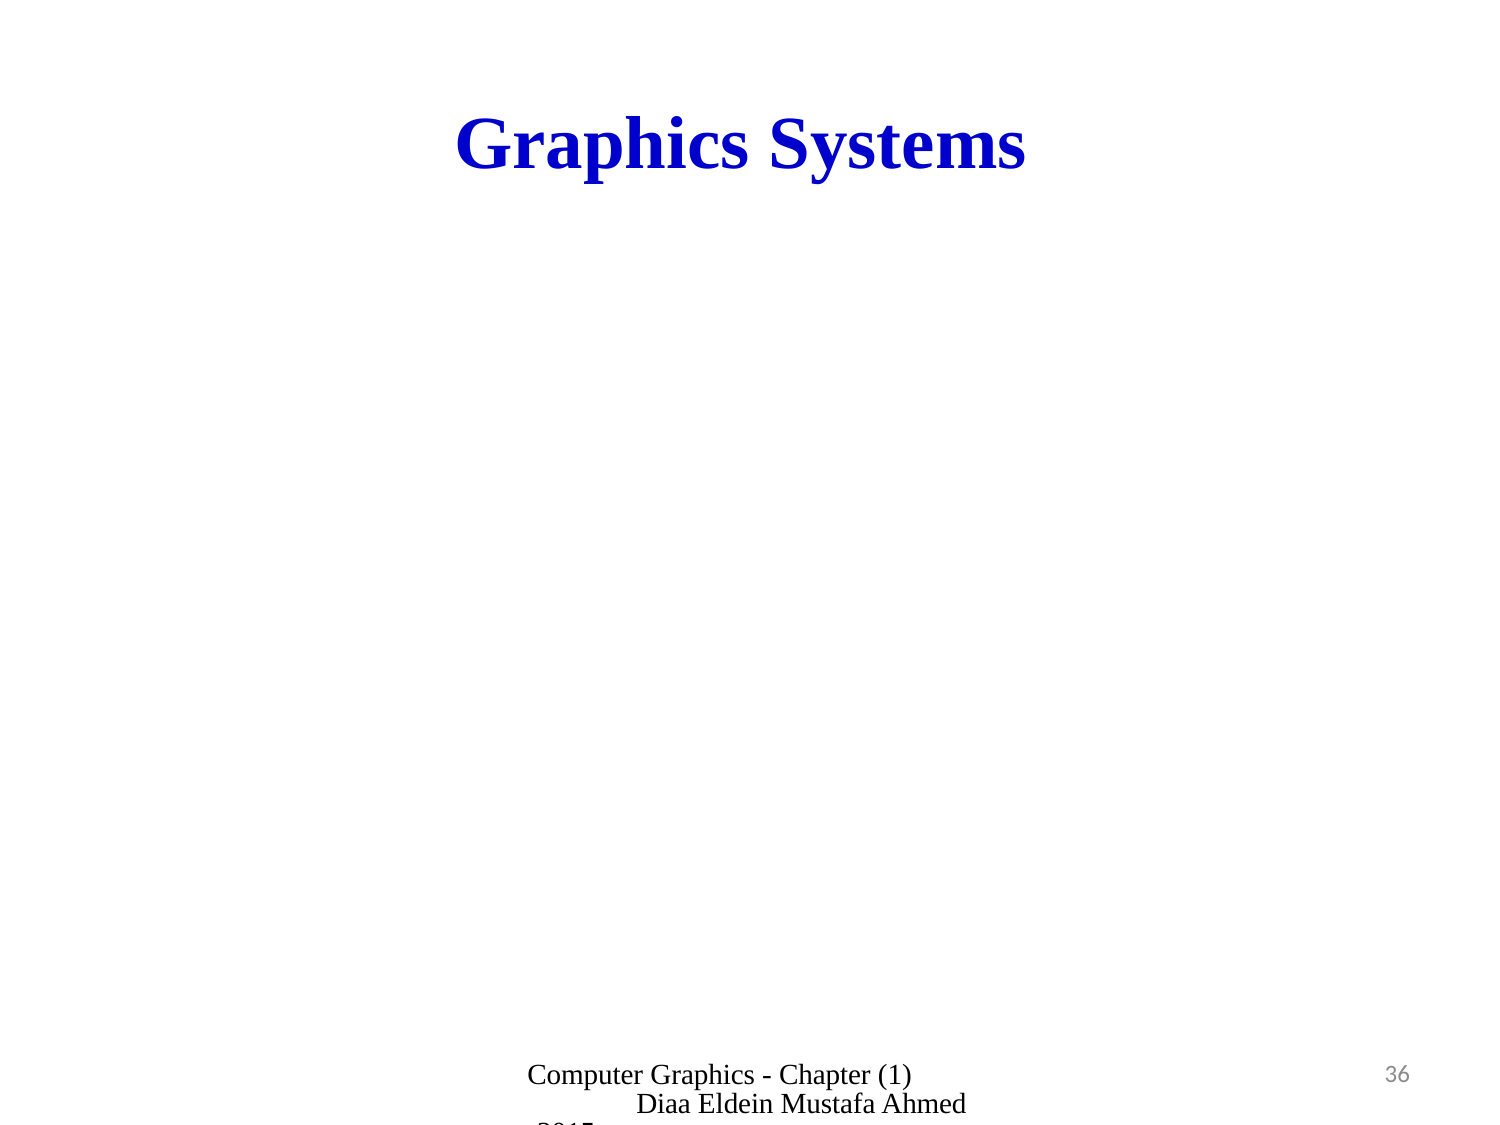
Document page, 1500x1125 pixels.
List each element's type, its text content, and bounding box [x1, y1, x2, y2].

title Graphics Systems [75, 45, 1425, 233]
slide_number 36 [1074, 1042, 1425, 1103]
footer Computer Graphics - Chapter (1) Diaa Eldein Mustafa Ahmed-2015 [512, 1042, 988, 1103]
